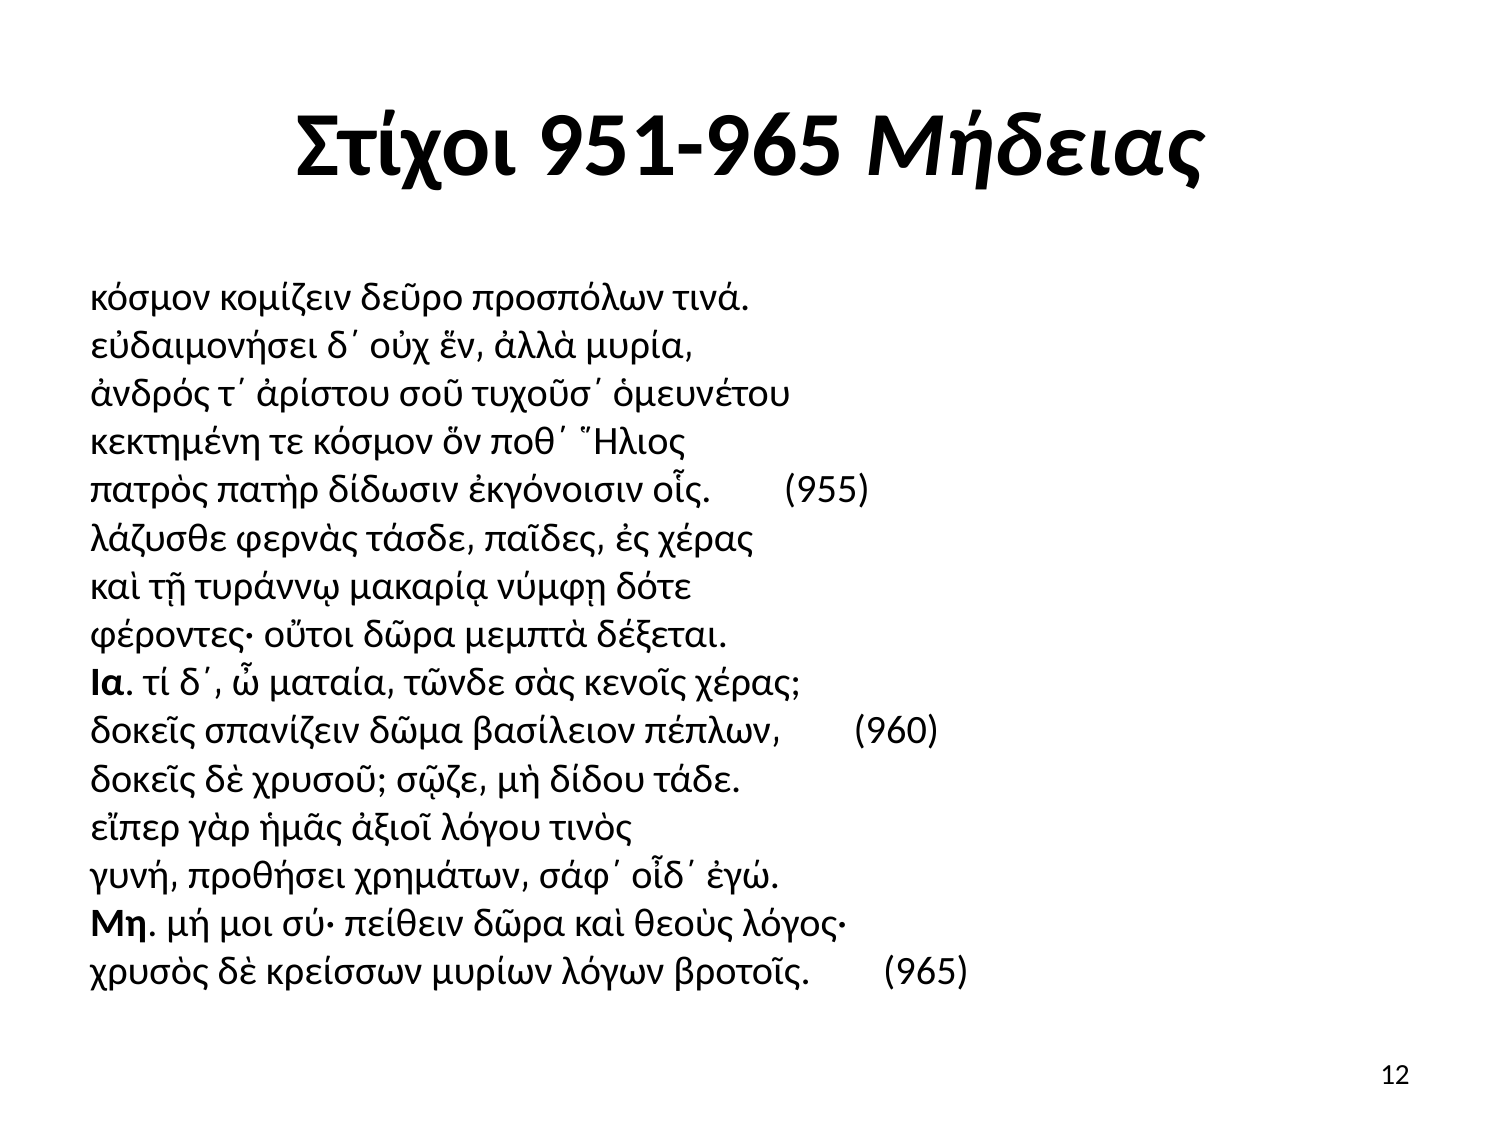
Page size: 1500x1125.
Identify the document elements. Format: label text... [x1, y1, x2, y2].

title Στίχοι 951-965 Μήδειας [75, 45, 1425, 233]
slide_number 12 [1074, 1042, 1425, 1103]
list κόσμον κομίζειν δεῦρο προσπόλων τινά. εὐδαιμονήσει δ΄ οὐχ ἕν͵ ἀλλὰ μυρία͵ ἀνδρός τ΄ ἀρίστου σοῦ τυχοῦσ΄ ὁμευνέτου κεκτημένη τε κόσμον ὅν ποθ΄ ῞Ηλιος πατρὸς πατὴρ δίδωσιν ἐκγόνοισιν οἷς. (955) λάζυσθε φερνὰς τάσδε͵ παῖδες͵ ἐς χέρας καὶ τῇ τυράννῳ μακαρίᾳ νύμφῃ δότε φέροντες· οὔτοι δῶρα μεμπτὰ δέξεται. Ια. τί δ΄͵ ὦ ματαία͵ τῶνδε σὰς κενοῖς χέρας; δοκεῖς σπανίζειν δῶμα βασίλειον πέπλων͵ (960) δοκεῖς δὲ χρυσοῦ; σῷζε͵ μὴ δίδου τάδε. εἴπερ γὰρ ἡμᾶς ἀξιοῖ λόγου τινὸς γυνή͵ προθήσει χρημάτων͵ σάφ΄ οἶδ΄ ἐγώ. Μη. μή μοι σύ· πείθειν δῶρα καὶ θεοὺς λόγος· χρυσὸς δὲ κρείσσων μυρίων λόγων βροτοῖς. (965) [75, 262, 1425, 1005]
